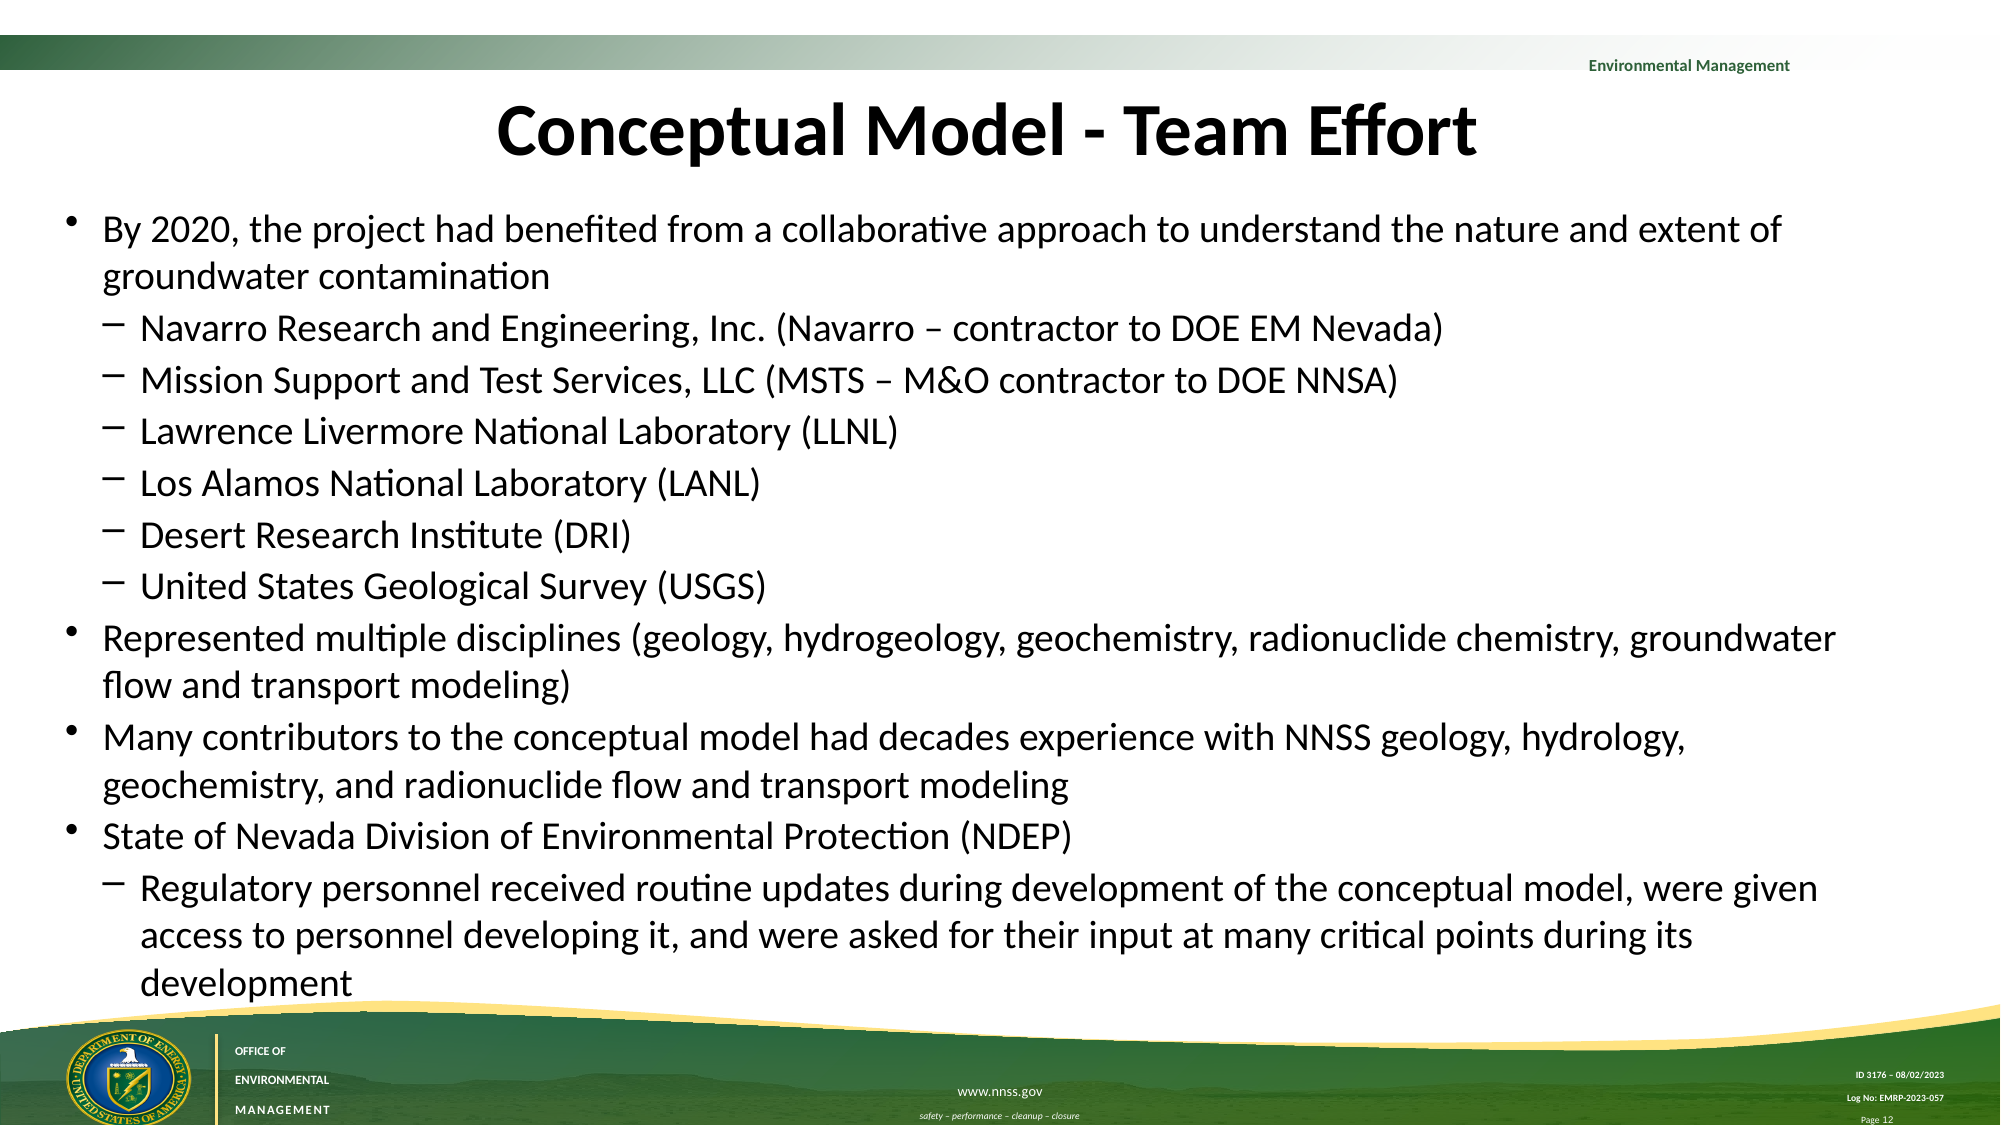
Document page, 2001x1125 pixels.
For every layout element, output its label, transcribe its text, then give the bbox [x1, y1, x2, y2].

title Conceptual Model - Team Effort [287, 62, 1689, 195]
list By 2020, the project had benefited from a collaborative approach to understand the nature and extent of groundwater contamination Navarro Research and Engineering, Inc. (Navarro – contractor to DOE EM Nevada) Mission Support and Test Services, LLC (MSTS – M&O contractor to DOE NNSA) Lawrence Livermore National Laboratory (LLNL) Los Alamos National Laboratory (LANL) Desert Research Institute (DRI) United States Geological Survey (USGS) Represented multiple disciplines (geology, hydrogeology, geochemistry, radionuclide chemistry, groundwater flow and transport modeling) Many contributors to the conceptual model had decades experience with NNSS geology, hydrology, geochemistry, and radionuclide flow and transport modeling State of Nevada Division of Environmental Protection (NDEP) Regulatory personnel received routine updates during development of the conceptual model, were given access to personnel developing it, and were asked for their input at many critical points during its development [50, 195, 1925, 988]
picture [10, 1015, 254, 1125]
